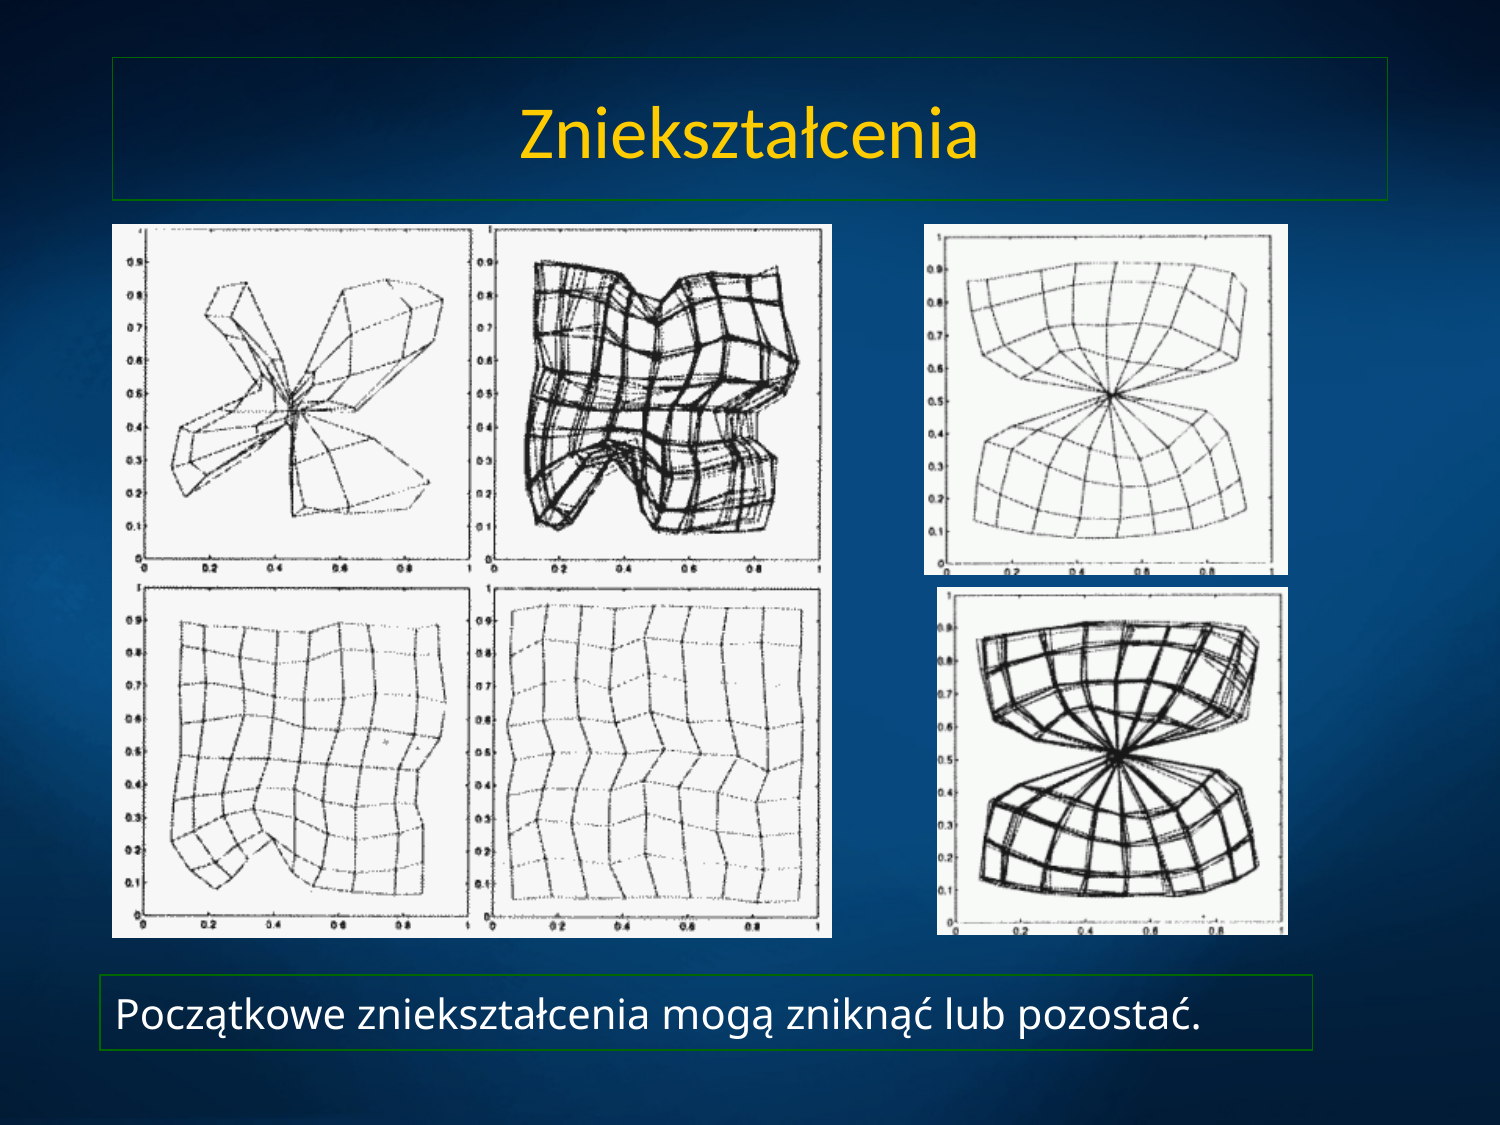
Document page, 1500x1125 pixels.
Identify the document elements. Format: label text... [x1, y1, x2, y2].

text_box Początkowe zniekształcenia mogą zniknąć lub pozostać. [99, 974, 1313, 1050]
title Zniekształcenia [112, 57, 1388, 201]
picture [0, 0, 1500, 1125]
